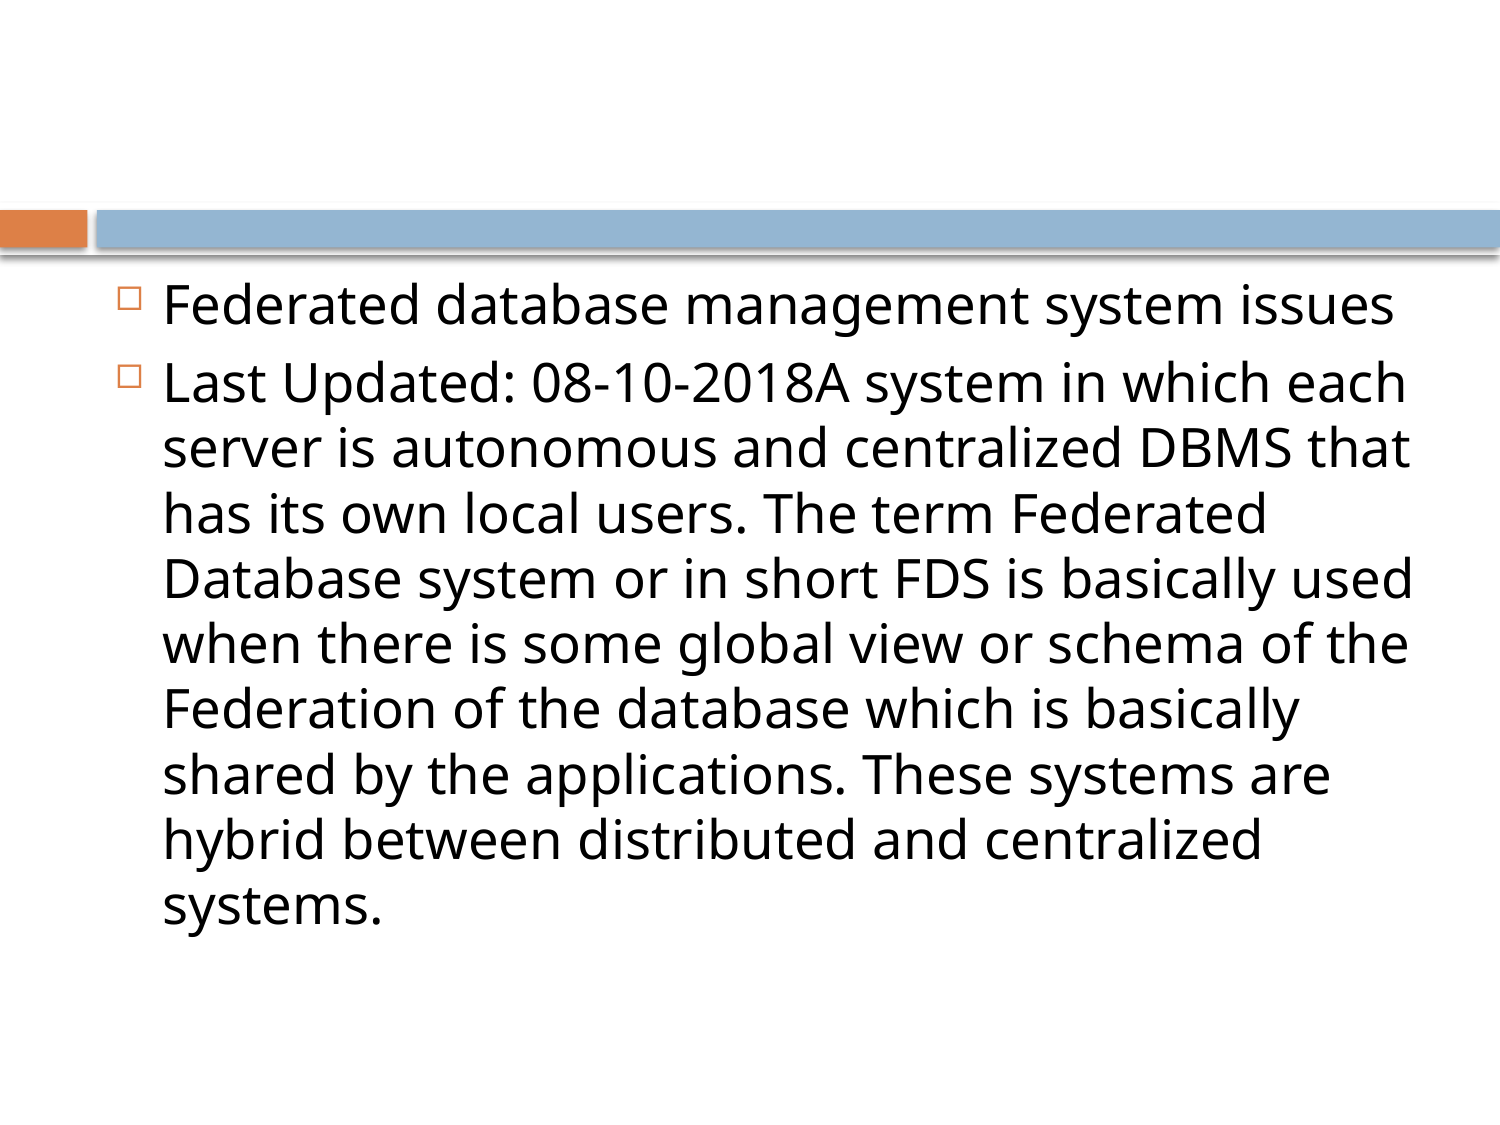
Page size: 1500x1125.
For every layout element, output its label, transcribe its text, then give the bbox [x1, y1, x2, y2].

list Federated database management system issues Last Updated: 08-10-2018A system in which each server is autonomous and centralized DBMS that has its own local users. The term Federated Database system or in short FDS is basically used when there is some global view or schema of the Federation of the database which is basically shared by the applications. These systems are hybrid between distributed and centralized systems. [100, 262, 1438, 1000]
